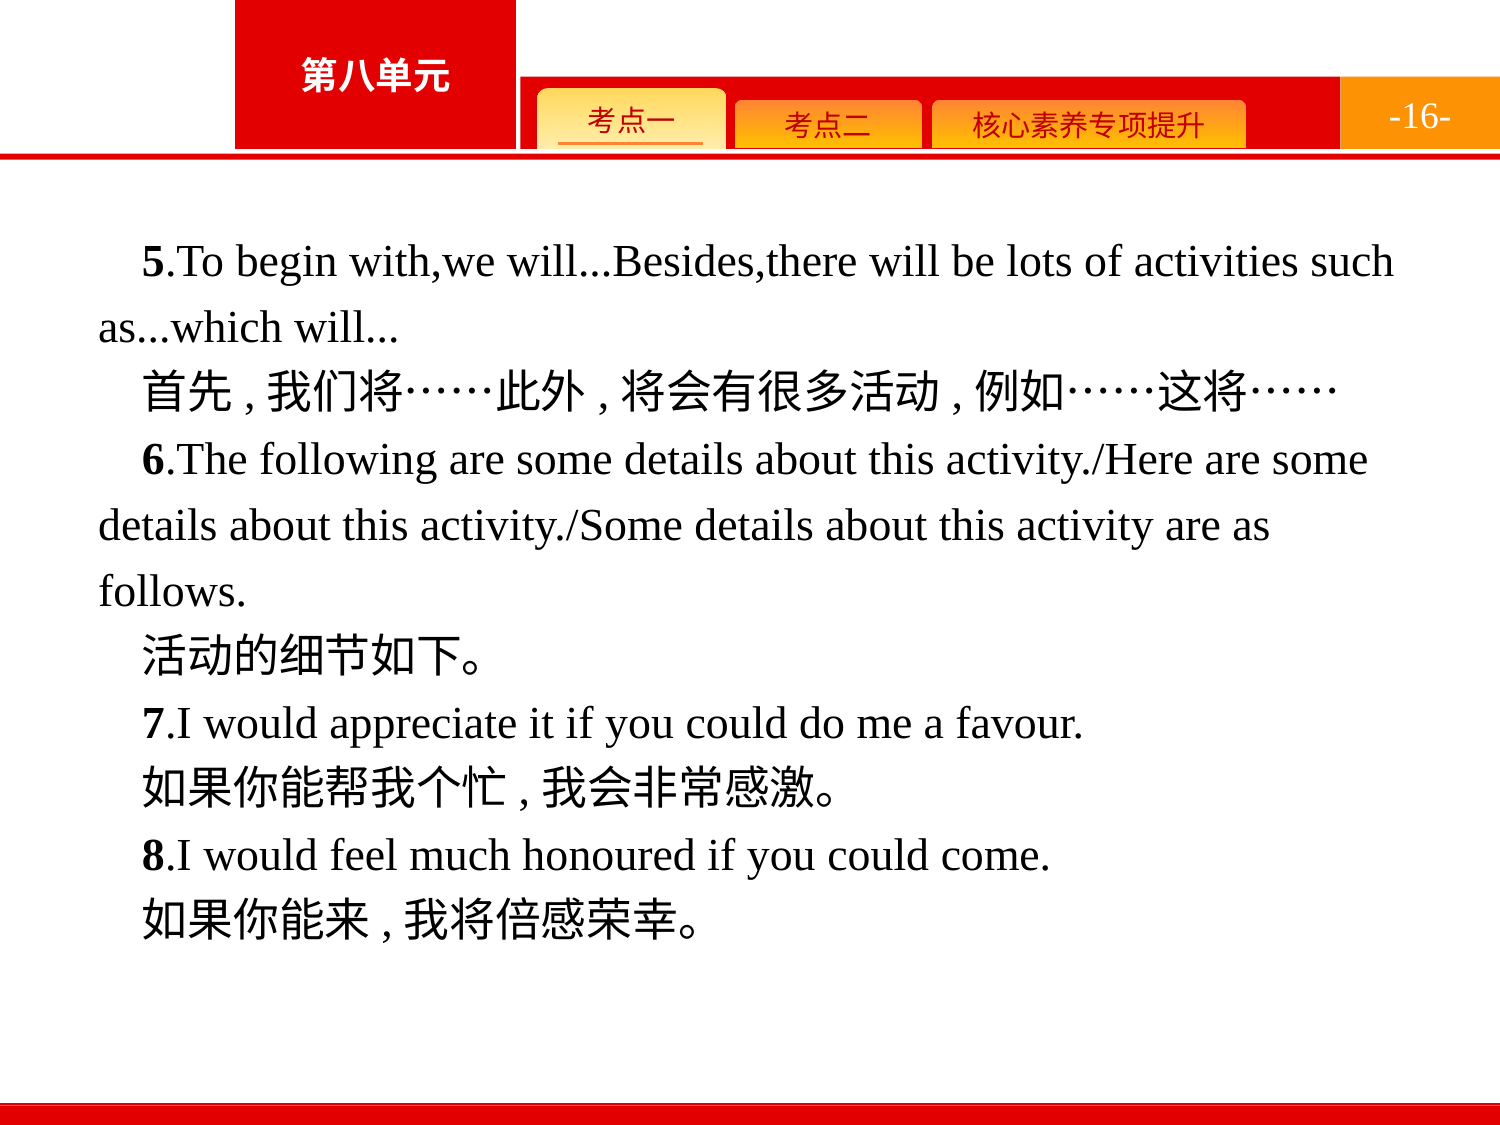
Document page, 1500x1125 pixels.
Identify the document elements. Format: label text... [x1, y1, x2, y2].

slide_number -16- [1340, 83, 1500, 144]
text_box 5.To begin with,we will...Besides,there will be lots of activities such as...which will... 首先,我们将……此外,将会有很多活动,例如……这将…… 6.The following are some details about this activity./Here are some details about this activity./Some details about this activity are as follows. 活动的细节如下。 7.I would appreciate it if you could do me a favour. 如果你能帮我个忙,我会非常感激。 8.I would feel much honoured if you could come. 如果你能来,我将倍感荣幸。 [83, 212, 1417, 953]
